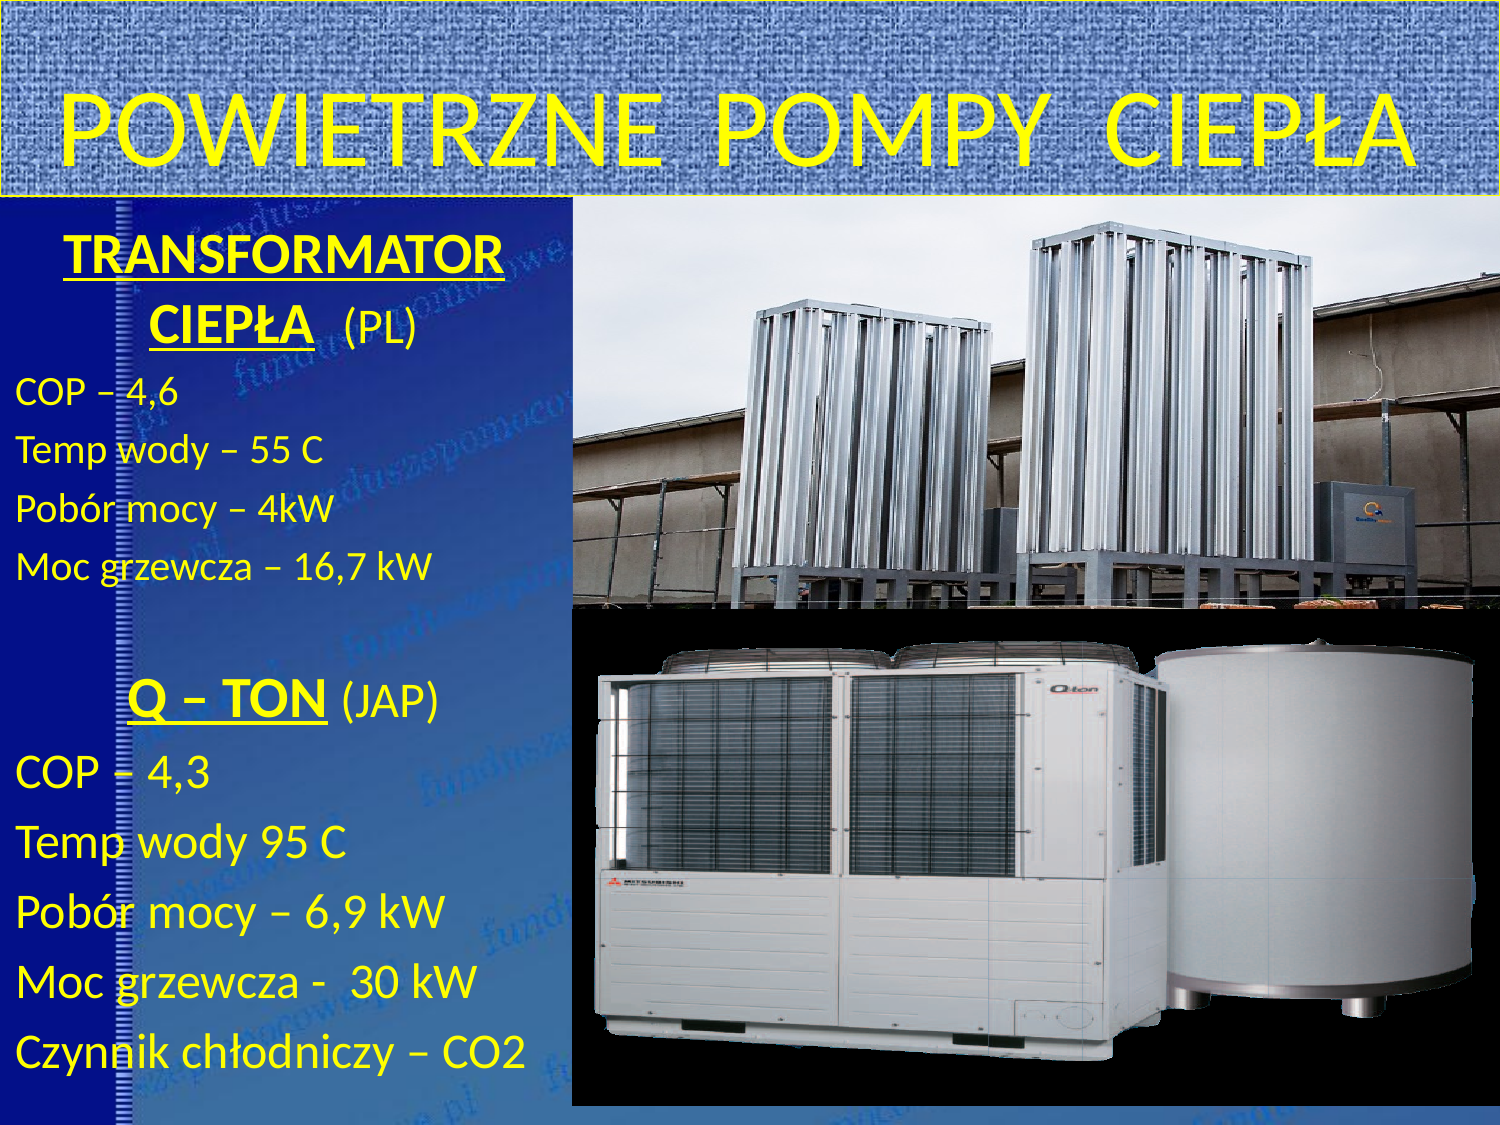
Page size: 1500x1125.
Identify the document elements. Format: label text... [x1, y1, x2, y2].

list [572, 196, 1500, 609]
picture [0, 197, 1500, 1125]
list TRANSFORMATOR CIEPŁA (PL) COP – 4,6 Temp wody – 55 C Pobór mocy – 4kW Moc grzewcza – 16,7 kW Q – TON (JAP) COP – 4,3 Temp wody 95 C Pobór mocy – 6,9 kW Moc grzewcza - 30 kW Czynnik chłodniczy – CO2 [0, 207, 569, 1125]
title POWIETRZNE POMPY CIEPŁA [0, 0, 1500, 197]
